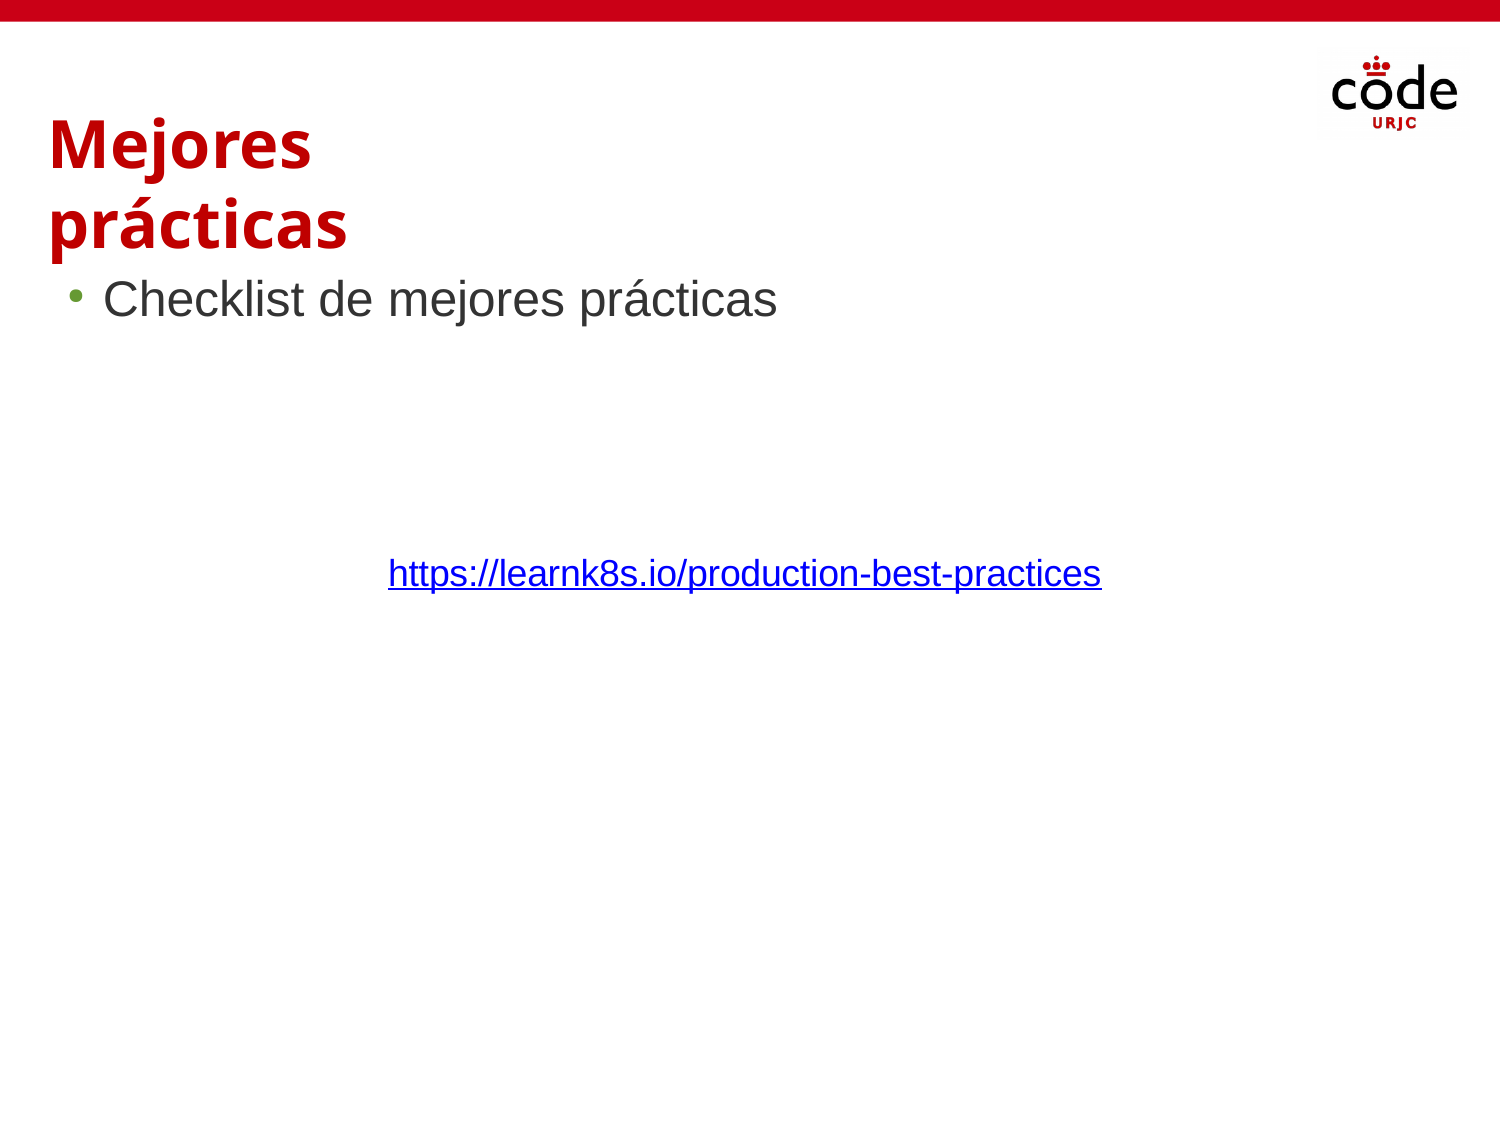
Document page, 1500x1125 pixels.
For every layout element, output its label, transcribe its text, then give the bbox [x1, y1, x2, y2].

text_box Checklist de mejores prácticas [65, 264, 783, 327]
title Mejores prácticas [45, 99, 597, 290]
text_box https://learnk8s.io/production-best-practices [386, 546, 1114, 594]
picture [1317, 47, 1470, 140]
